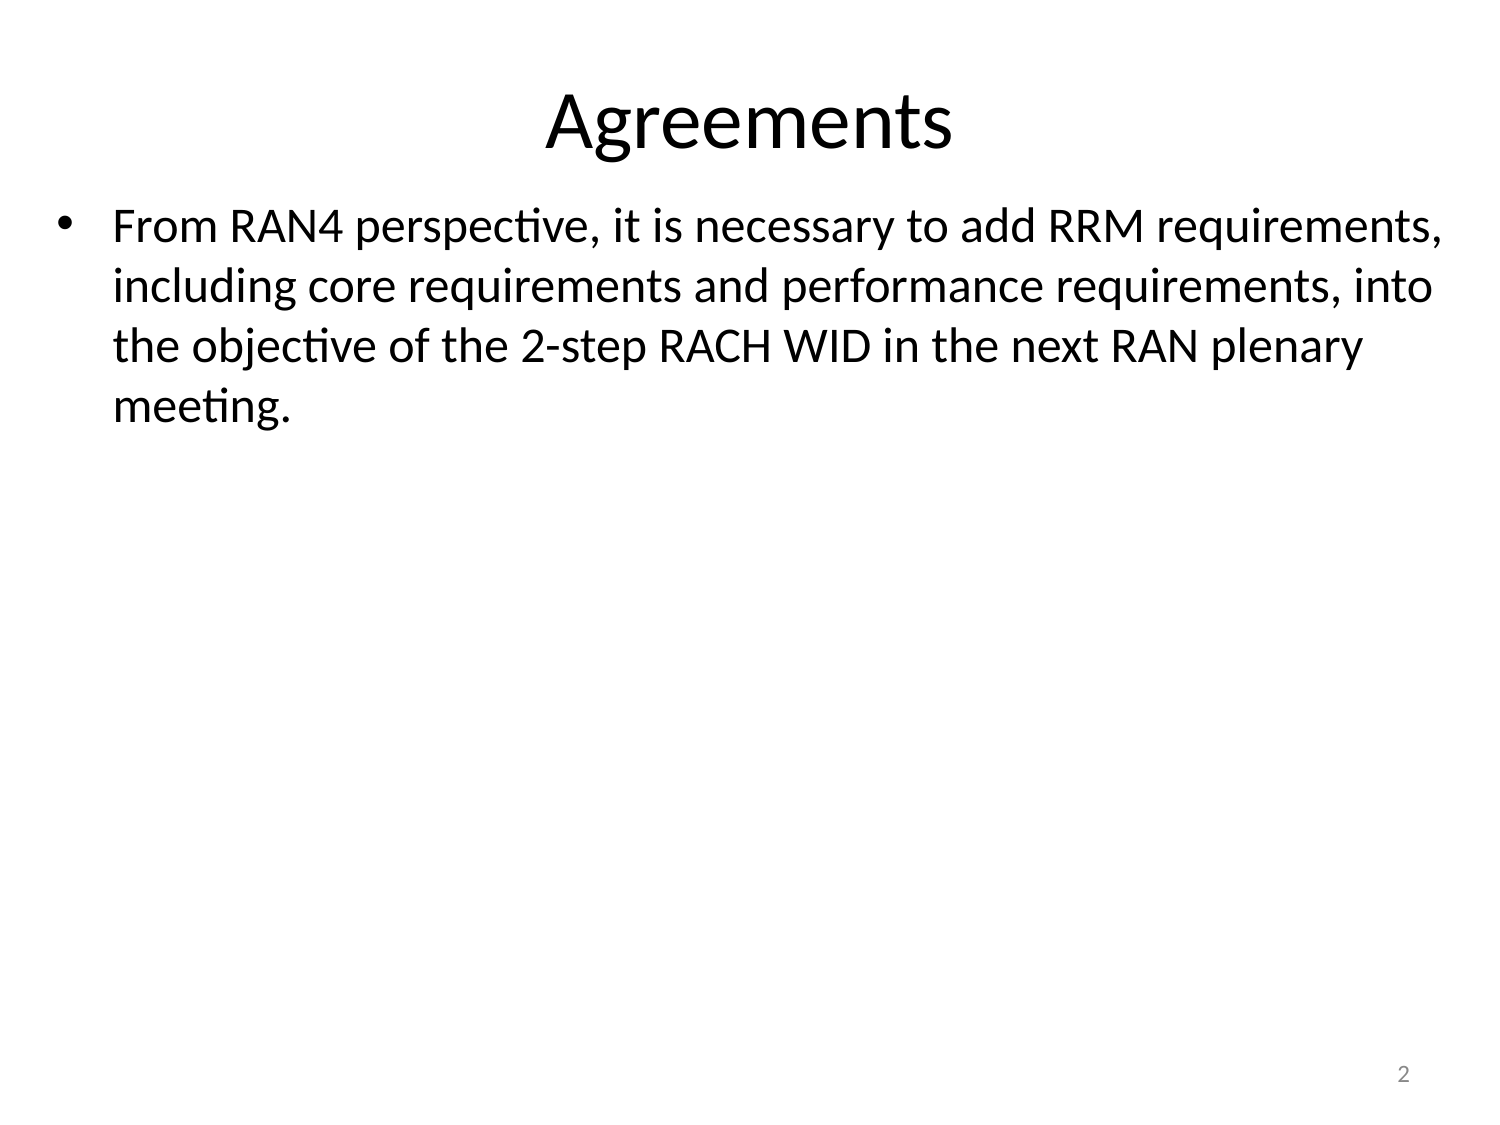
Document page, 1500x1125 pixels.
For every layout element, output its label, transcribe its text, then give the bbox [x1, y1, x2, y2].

list From RAN4 perspective, it is necessary to add RRM requirements, including core requirements and performance requirements, into the objective of the 2-step RACH WID in the next RAN plenary meeting. [40, 184, 1471, 1059]
title Agreements [74, 44, 1426, 184]
slide_number 2 [1074, 1042, 1425, 1103]
